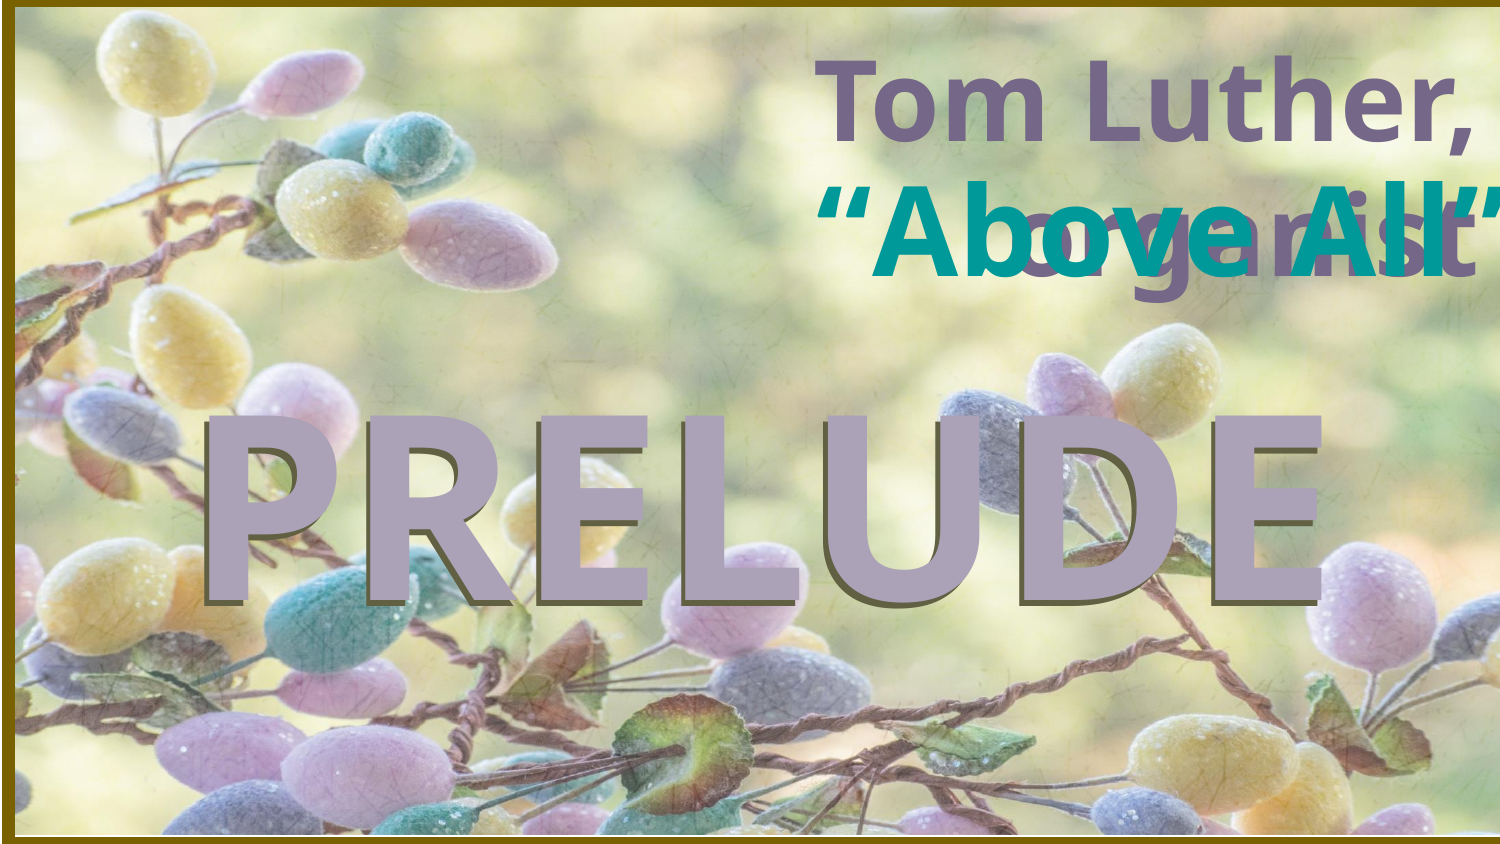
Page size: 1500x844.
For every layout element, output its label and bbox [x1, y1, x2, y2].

text_box [6, 836, 1500, 844]
picture [11, 2, 1500, 835]
